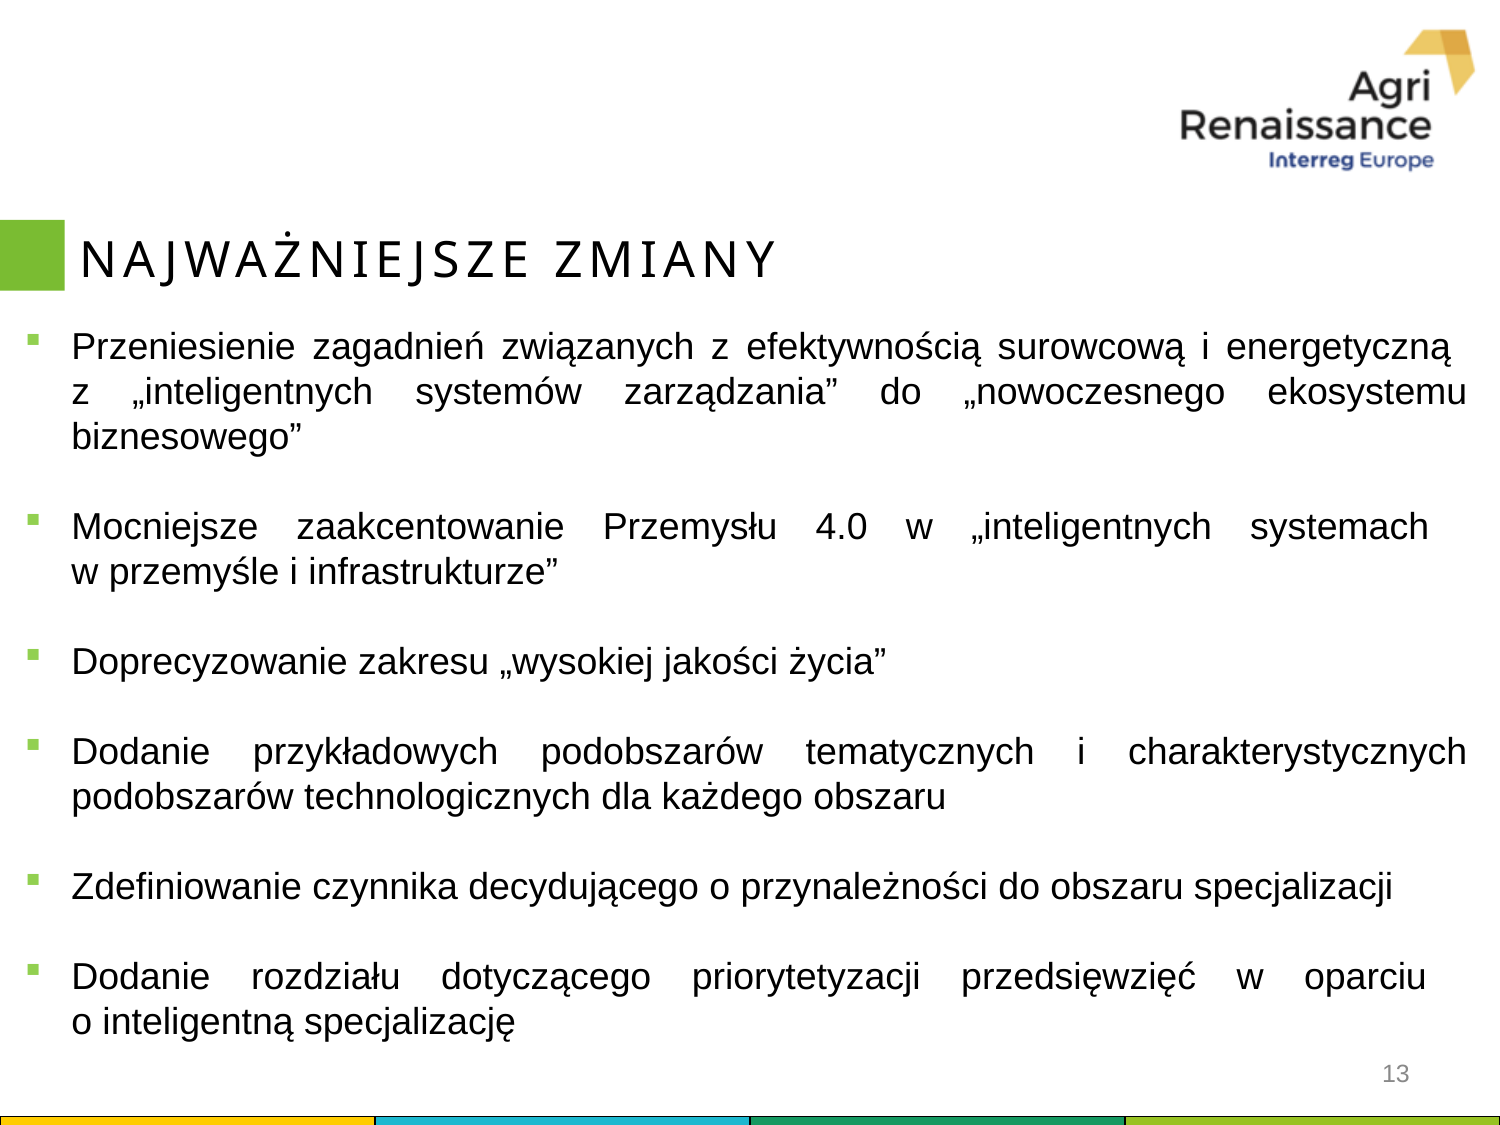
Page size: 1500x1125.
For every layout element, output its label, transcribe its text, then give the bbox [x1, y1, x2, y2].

picture [1163, 19, 1486, 187]
slide_number 13 [1074, 1050, 1425, 1103]
text_box NAJWAŻNIEJSZE ZMIANY [64, 219, 1228, 295]
text_box [0, 218, 67, 293]
text_box Przeniesienie zagadnień związanych z efektywnością surowcową i energetyczną z „inteligentnych systemów zarządzania” do „nowoczesnego ekosystemu biznesowego” Mocniejsze zaakcentowanie Przemysłu 4.0 w „inteligentnych systemach w przemyśle i infrastrukturze” Doprecyzowanie zakresu „wysokiej jakości życia” Dodanie przykładowych podobszarów tematycznych i charakterystycznych podobszarów technologicznych dla każdego obszaru Zdefiniowanie czynnika decydującego o przynależności do obszaru specjalizacji Dodanie rozdziału dotyczącego priorytetyzacji przedsięwzięć w oparciu o inteligentną specjalizację [9, 314, 1483, 1050]
